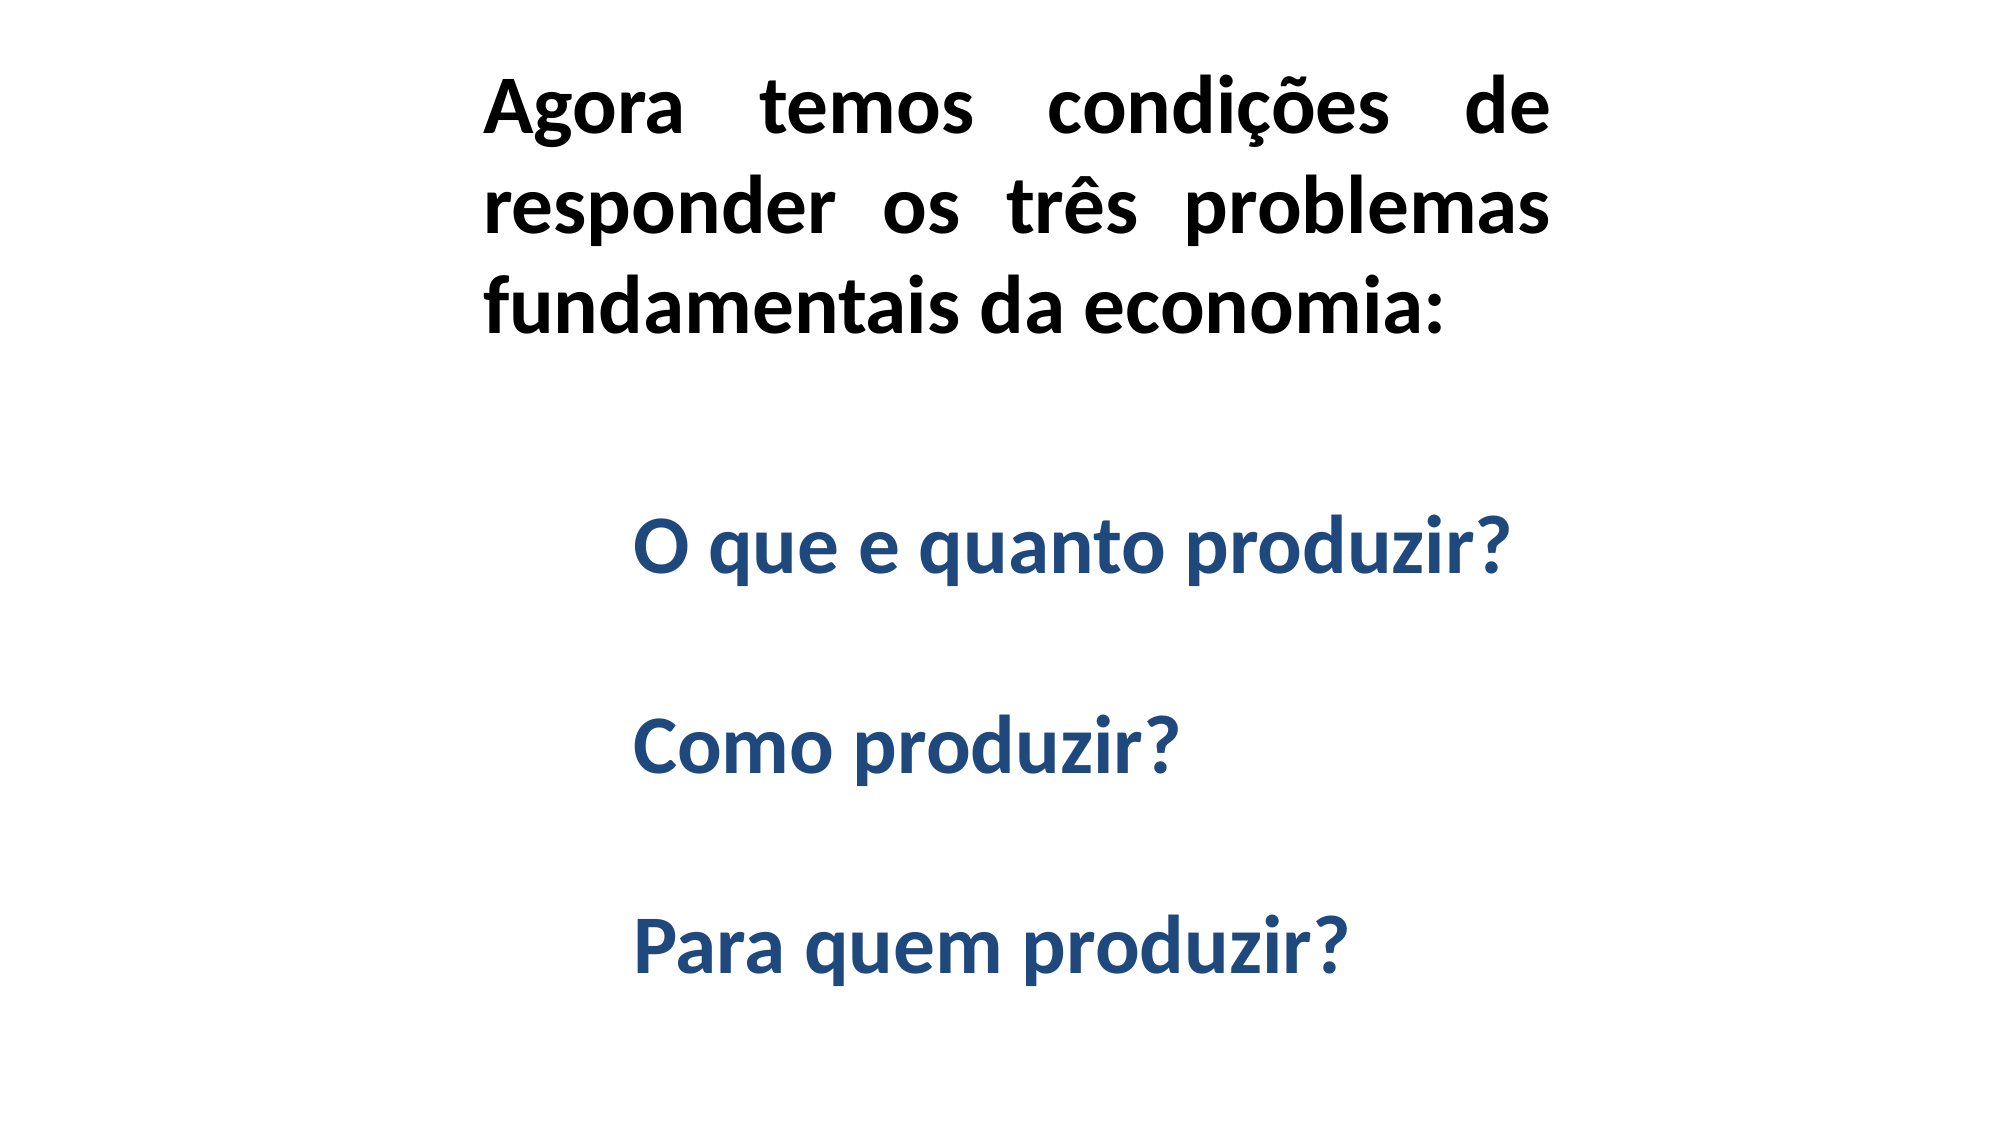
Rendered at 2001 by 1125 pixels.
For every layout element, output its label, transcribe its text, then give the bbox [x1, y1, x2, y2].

text_box Agora temos condições de responder os três problemas fundamentais da economia: O que e quanto produzir? Como produzir? Para quem produzir? [468, 42, 1567, 998]
